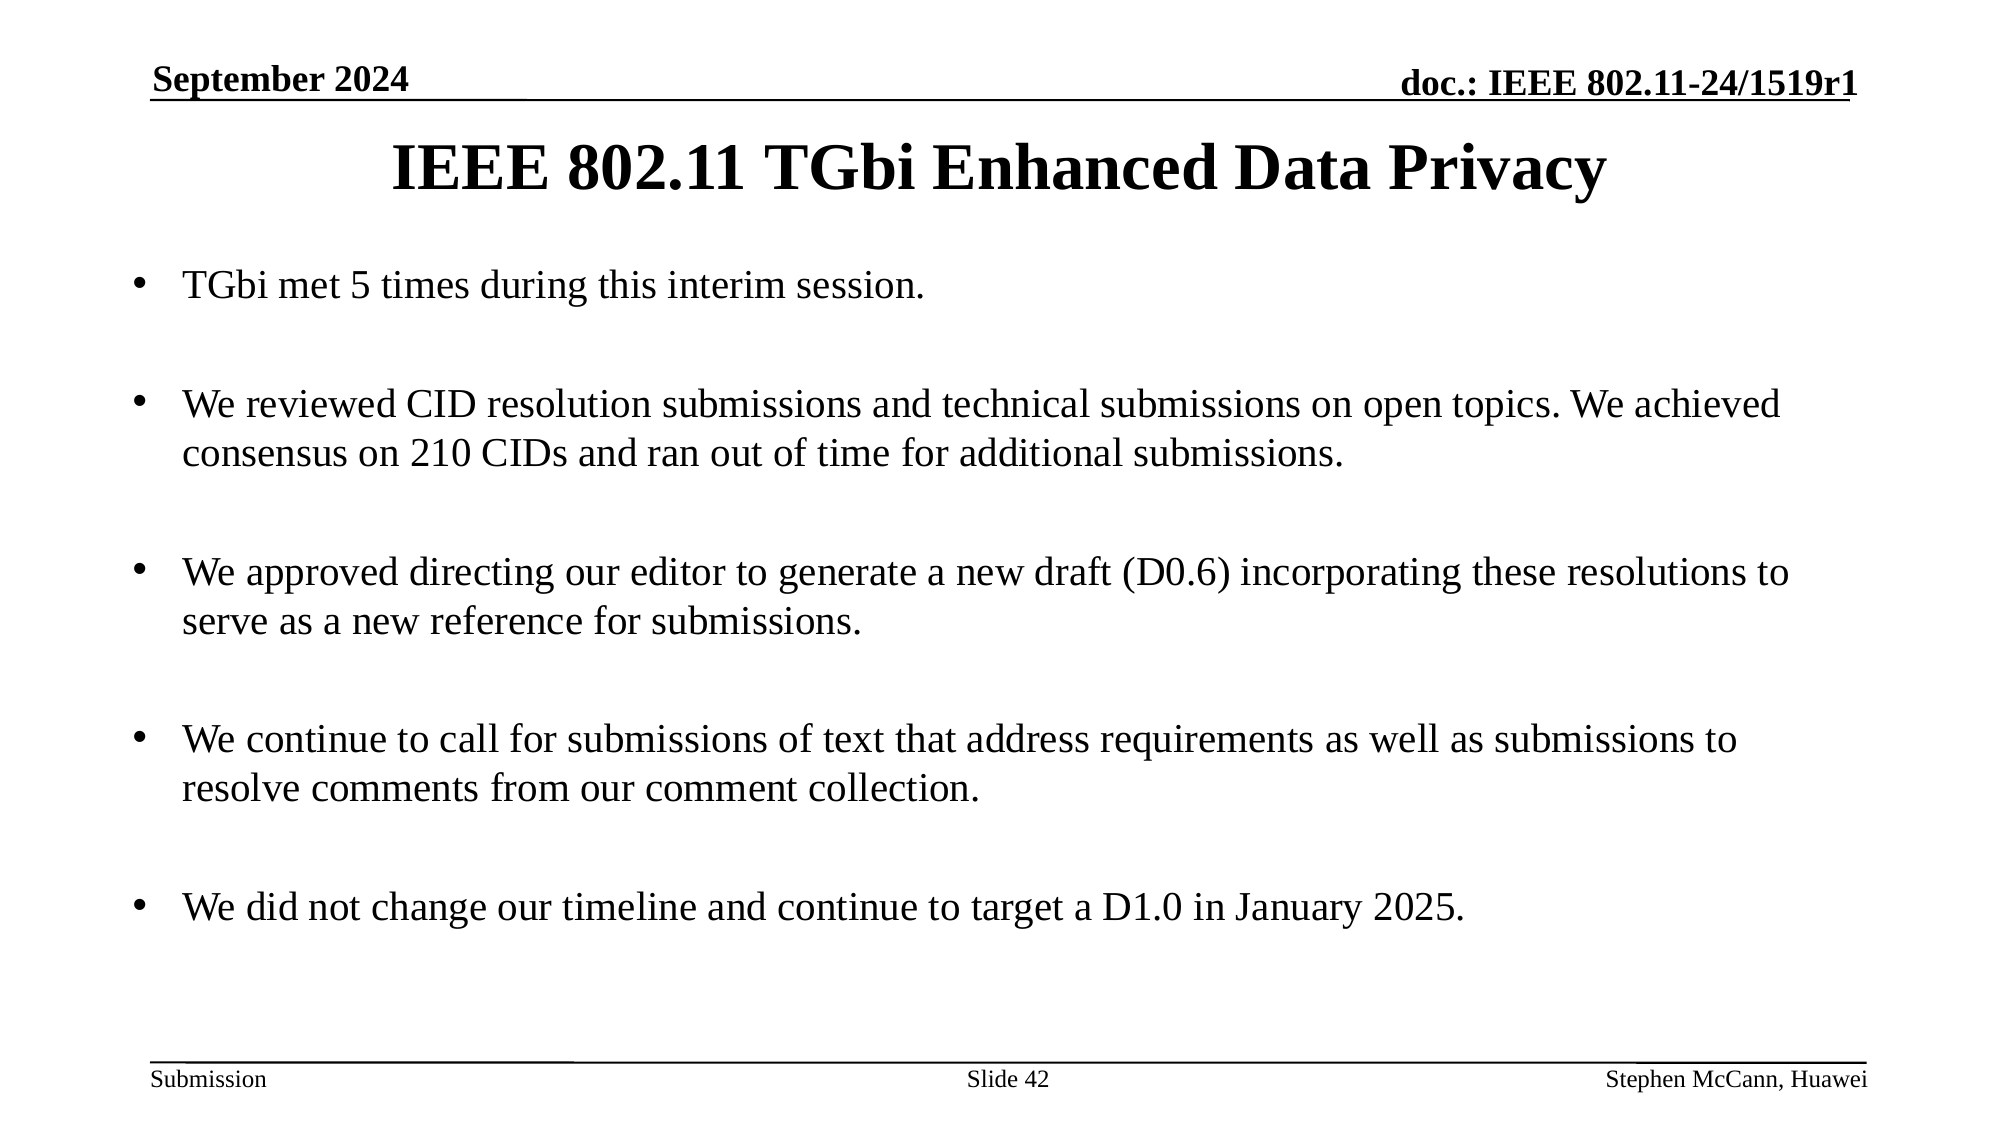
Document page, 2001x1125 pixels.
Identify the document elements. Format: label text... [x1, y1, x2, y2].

footer Stephen McCann, Huawei [1171, 1061, 1869, 1093]
list TGbi met 5 times during this interim session. We reviewed CID resolution submissions and technical submissions on open topics. We achieved consensus on 210 CIDs and ran out of time for additional submissions. We approved directing our editor to generate a new draft (D0.6) incorporating these resolutions to serve as a new reference for submissions. We continue to call for submissions of text that address requirements as well as submissions to resolve comments from our comment collection. We did not change our timeline and continue to target a D1.0 in January 2025. [124, 249, 1801, 1001]
slide_number Slide 42 [950, 1061, 1067, 1123]
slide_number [152, 54, 563, 100]
title IEEE 802.11 TGbi Enhanced Data Privacy [362, 74, 1638, 249]
